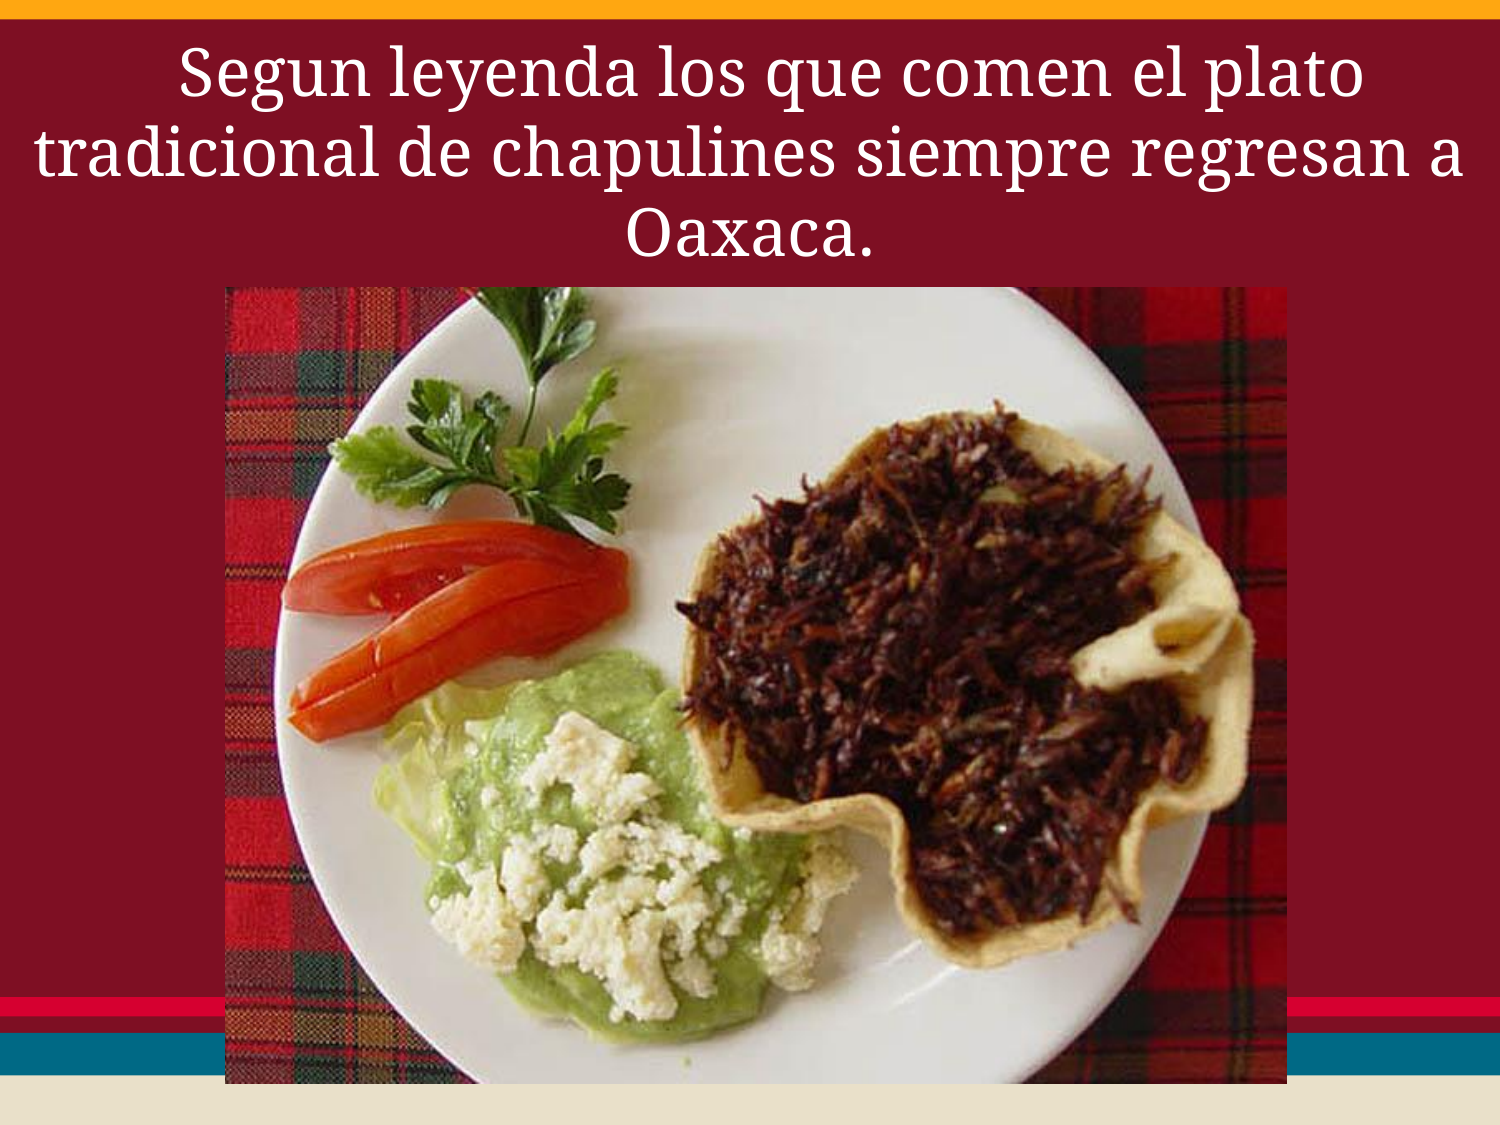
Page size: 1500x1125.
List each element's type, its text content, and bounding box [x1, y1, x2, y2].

title Segun leyenda los que comen el plato tradicional de chapulines siempre regresan a Oaxaca. [0, 0, 1500, 300]
picture [224, 287, 1287, 1084]
